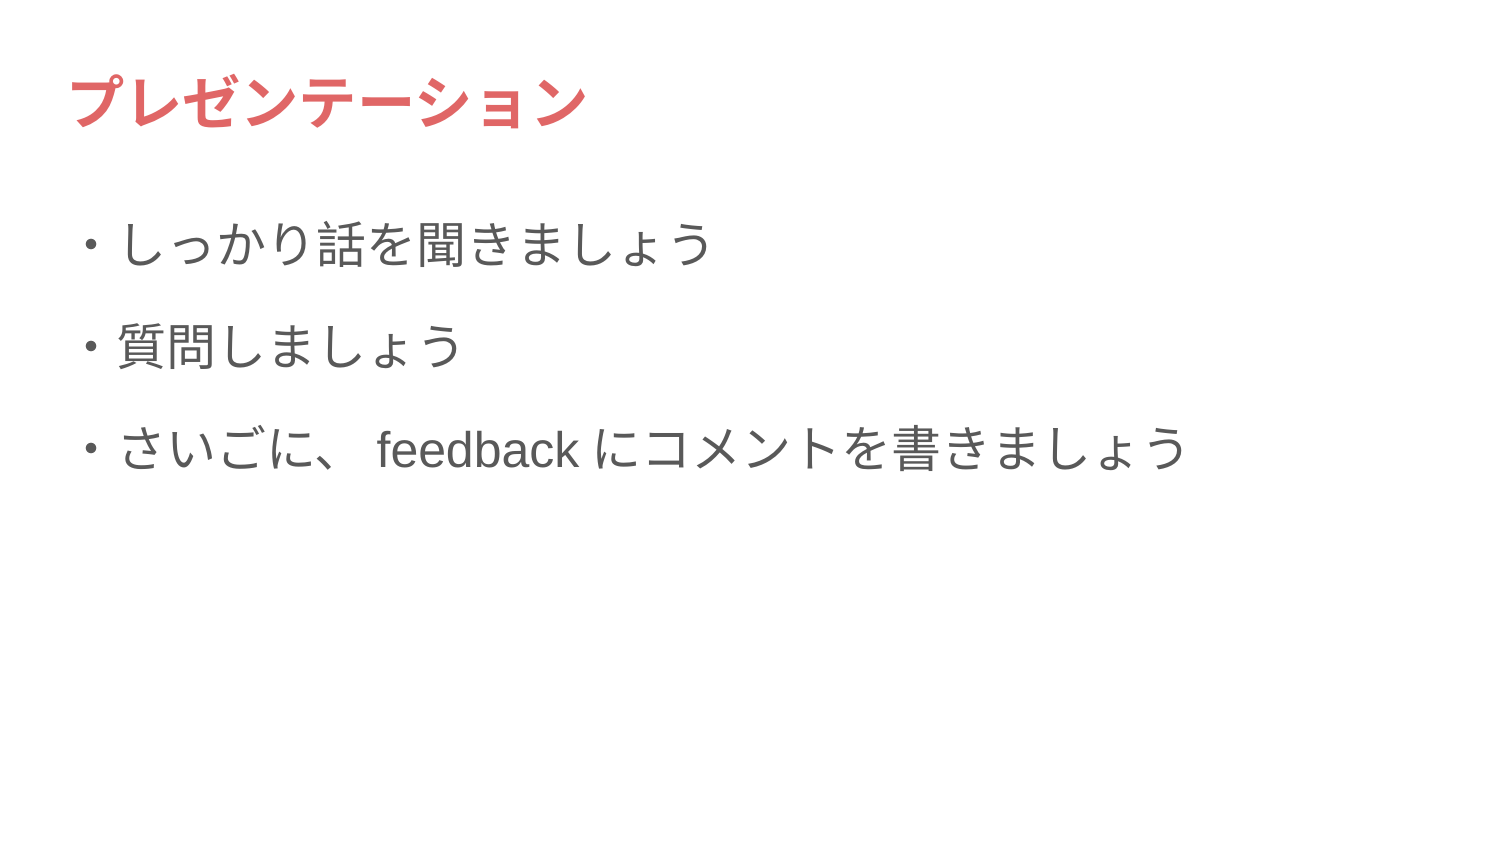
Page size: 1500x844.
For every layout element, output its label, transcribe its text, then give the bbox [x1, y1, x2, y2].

title プレゼンテーション [51, 50, 1449, 145]
list ・しっかり話を聞きましょう ・質問しましょう ・さいごに、feedbackにコメントを書きましょう [51, 189, 1449, 750]
